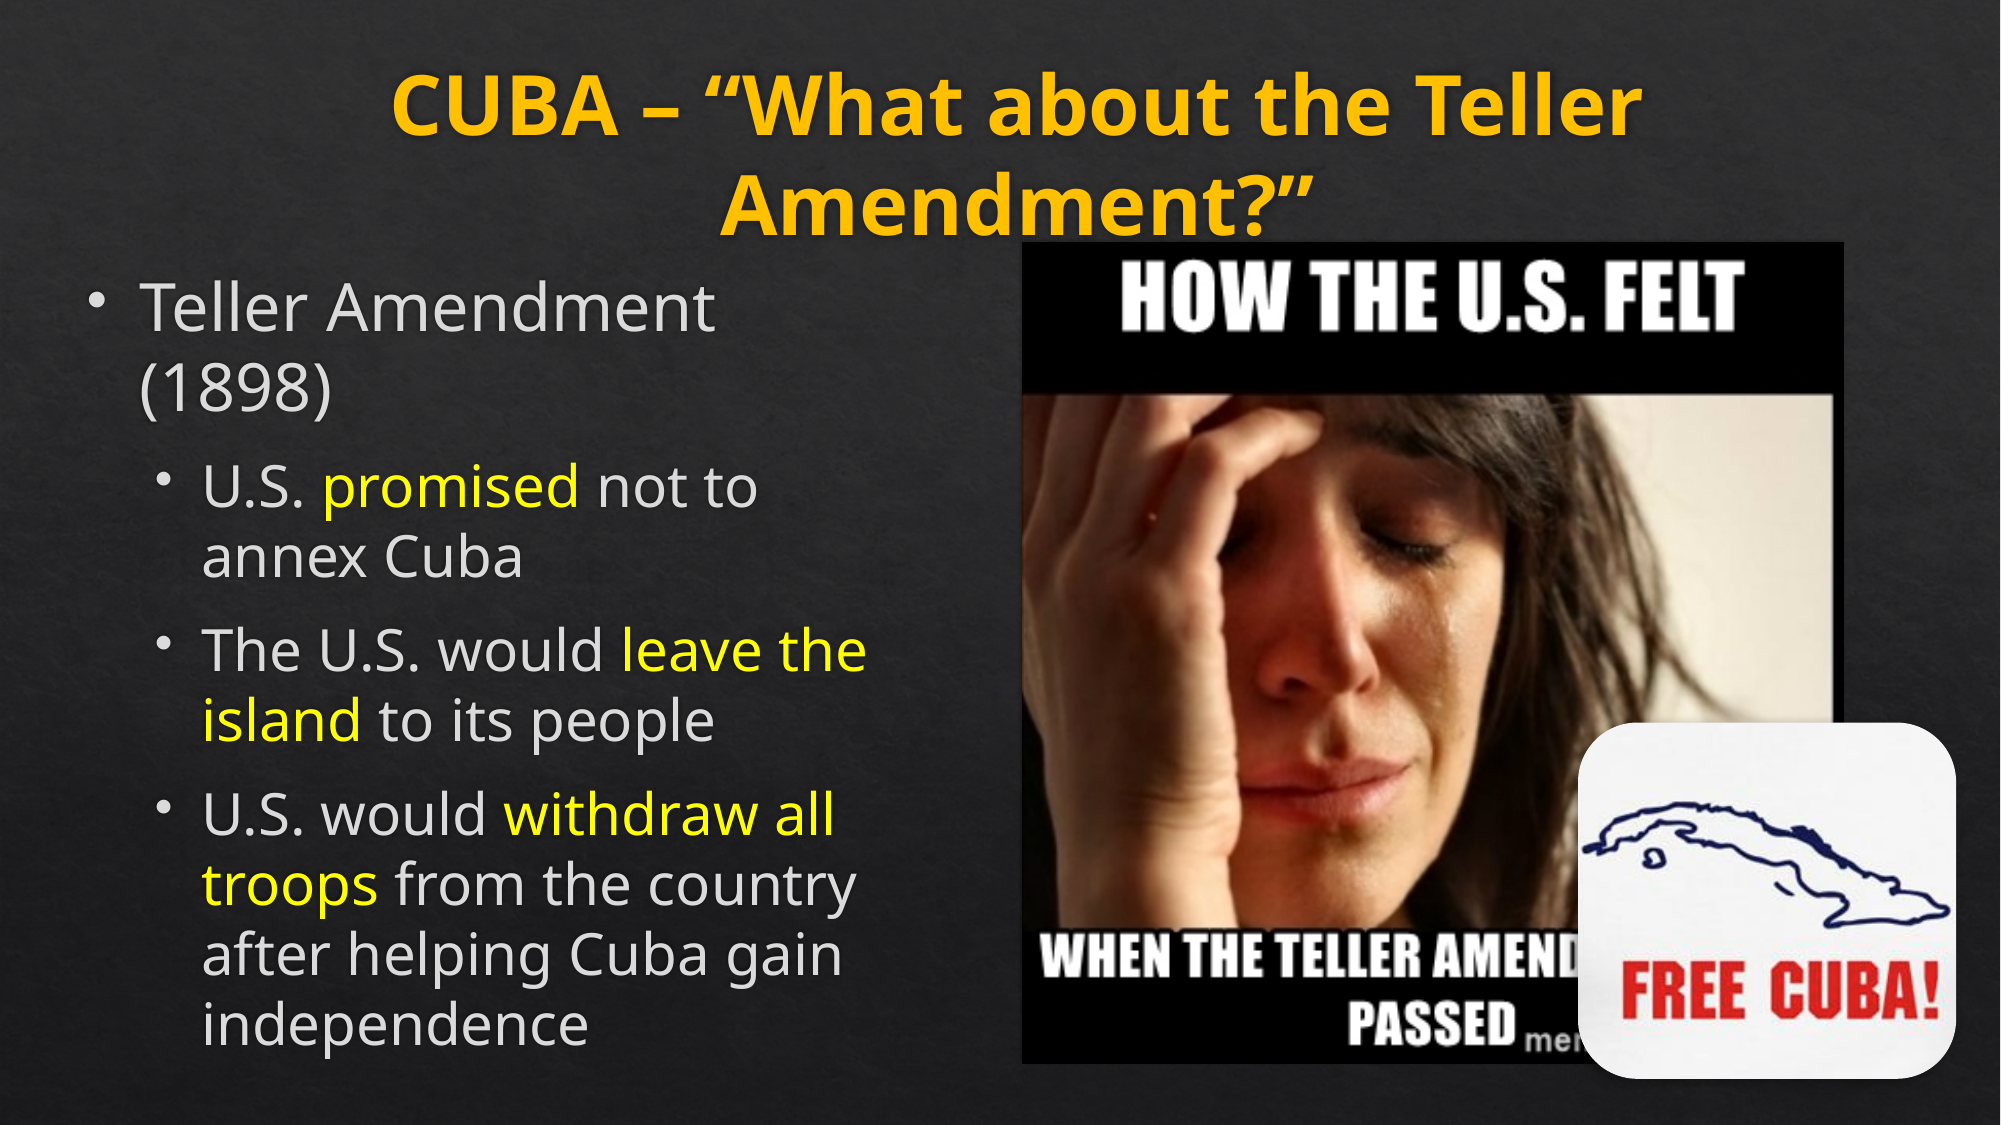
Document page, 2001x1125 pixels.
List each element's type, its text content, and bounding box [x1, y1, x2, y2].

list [1022, 242, 1844, 1064]
list Teller Amendment (1898) U.S. promised not to annex Cuba The U.S. would leave the island to its people U.S. would withdraw all troops from the country after helping Cuba gain independence [68, 257, 934, 1079]
title CUBA – “What about the Teller Amendment?” [103, 19, 1932, 285]
picture [1577, 722, 1957, 1080]
